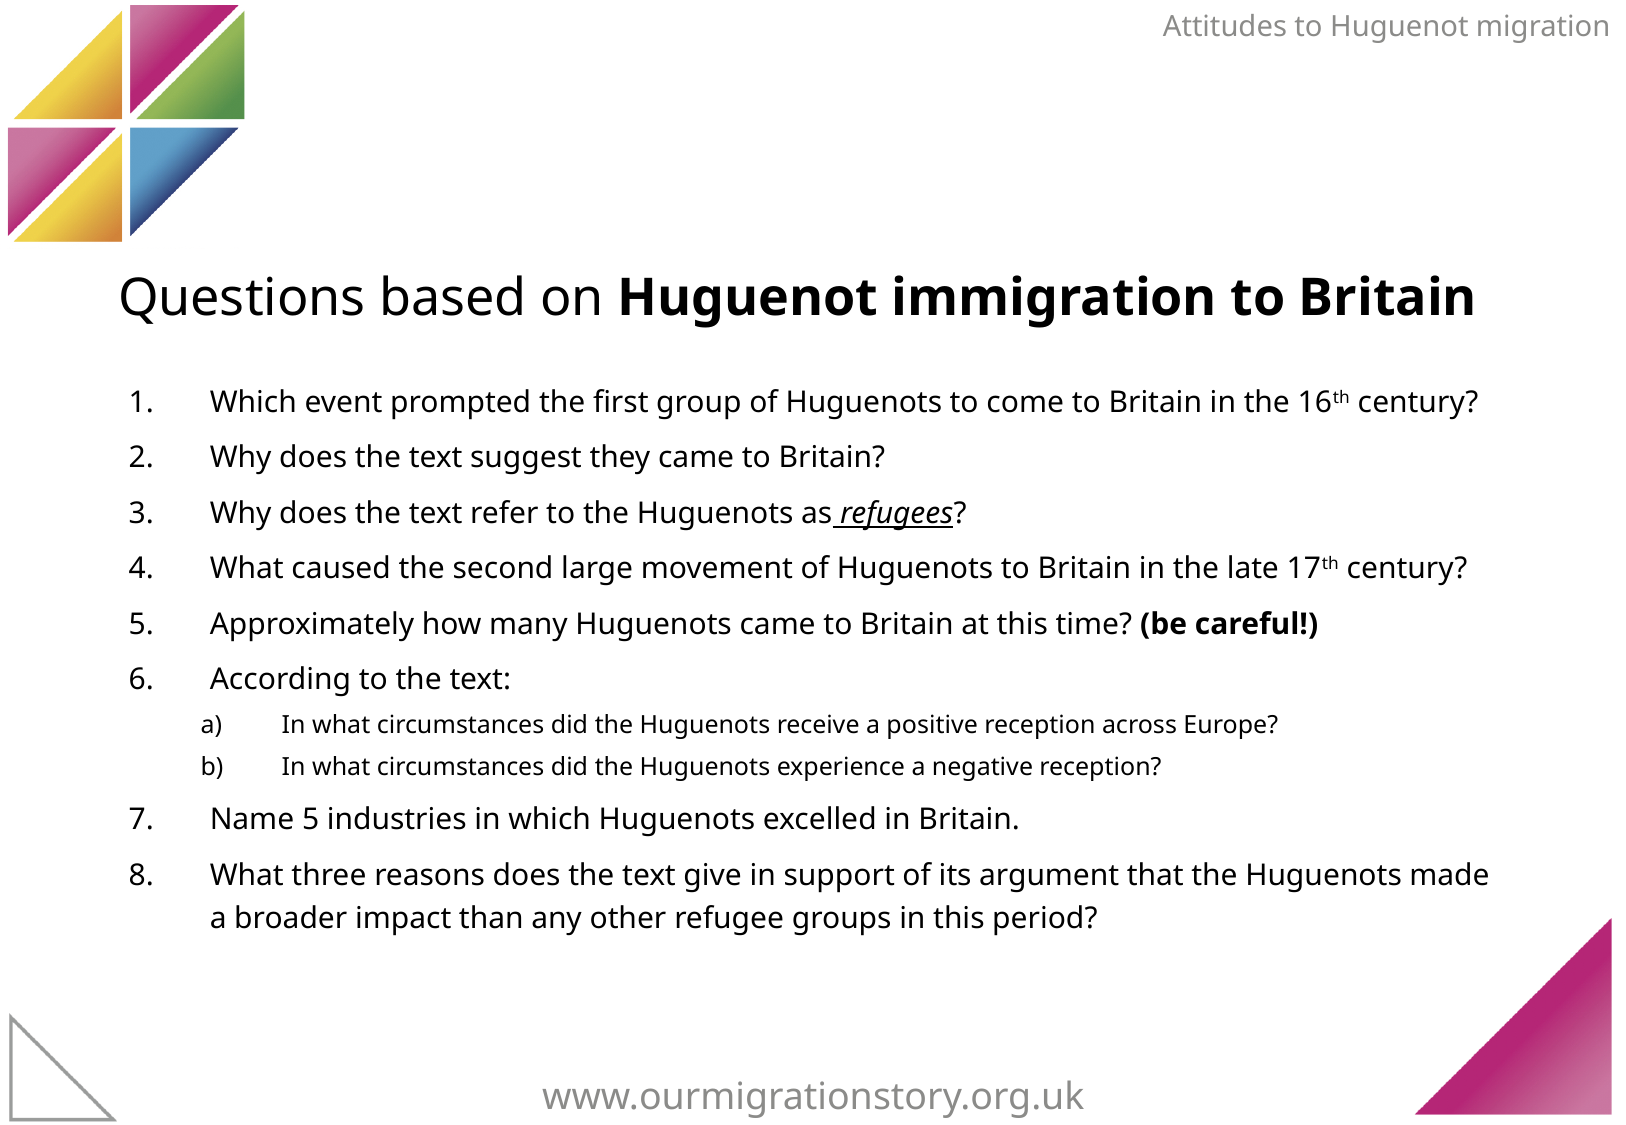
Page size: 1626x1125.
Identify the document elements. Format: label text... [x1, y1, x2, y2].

list Which event prompted the first group of Huguenots to come to Britain in the 16th century? Why does the text suggest they came to Britain? Why does the text refer to the Huguenots as refugees? What caused the second large movement of Huguenots to Britain in the late 17th century? Approximately how many Huguenots came to Britain at this time? (be careful!) According to the text: In what circumstances did the Huguenots receive a positive reception across Europe? In what circumstances did the Huguenots experience a negative reception? Name 5 industries in which Huguenots excelled in Britain. What three reasons does the text give in support of its argument that the Huguenots made a broader impact than any other refugee groups in this period? [113, 367, 1516, 985]
text_box Attitudes to Huguenot migration [1148, 0, 1625, 50]
picture [1, 998, 133, 1122]
picture [1408, 919, 1626, 1122]
text_box www.ourmigrationstory.org.uk [527, 1064, 1100, 1125]
picture [0, 0, 255, 249]
title Questions based on Huguenot immigration to Britain [103, 233, 1505, 335]
